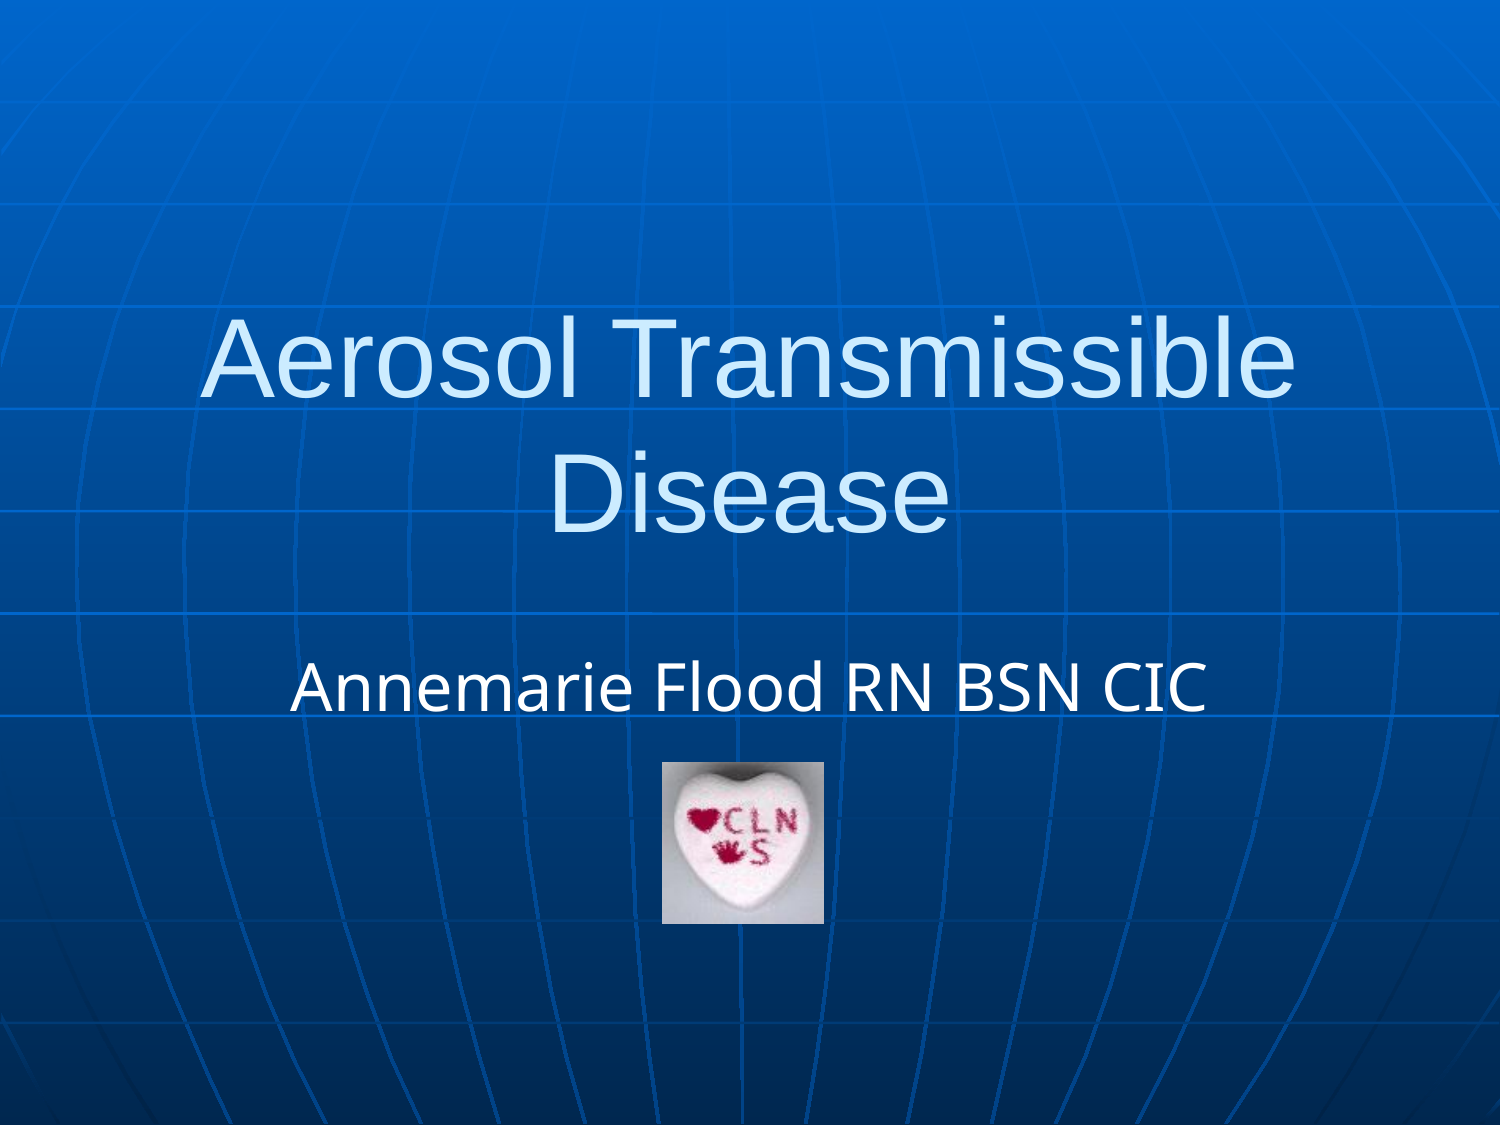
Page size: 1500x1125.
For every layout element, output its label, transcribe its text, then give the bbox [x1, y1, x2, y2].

title Aerosol Transmissible Disease [112, 277, 1388, 563]
subtitle Annemarie Flood RN BSN CIC [224, 637, 1276, 926]
picture [662, 762, 824, 924]
